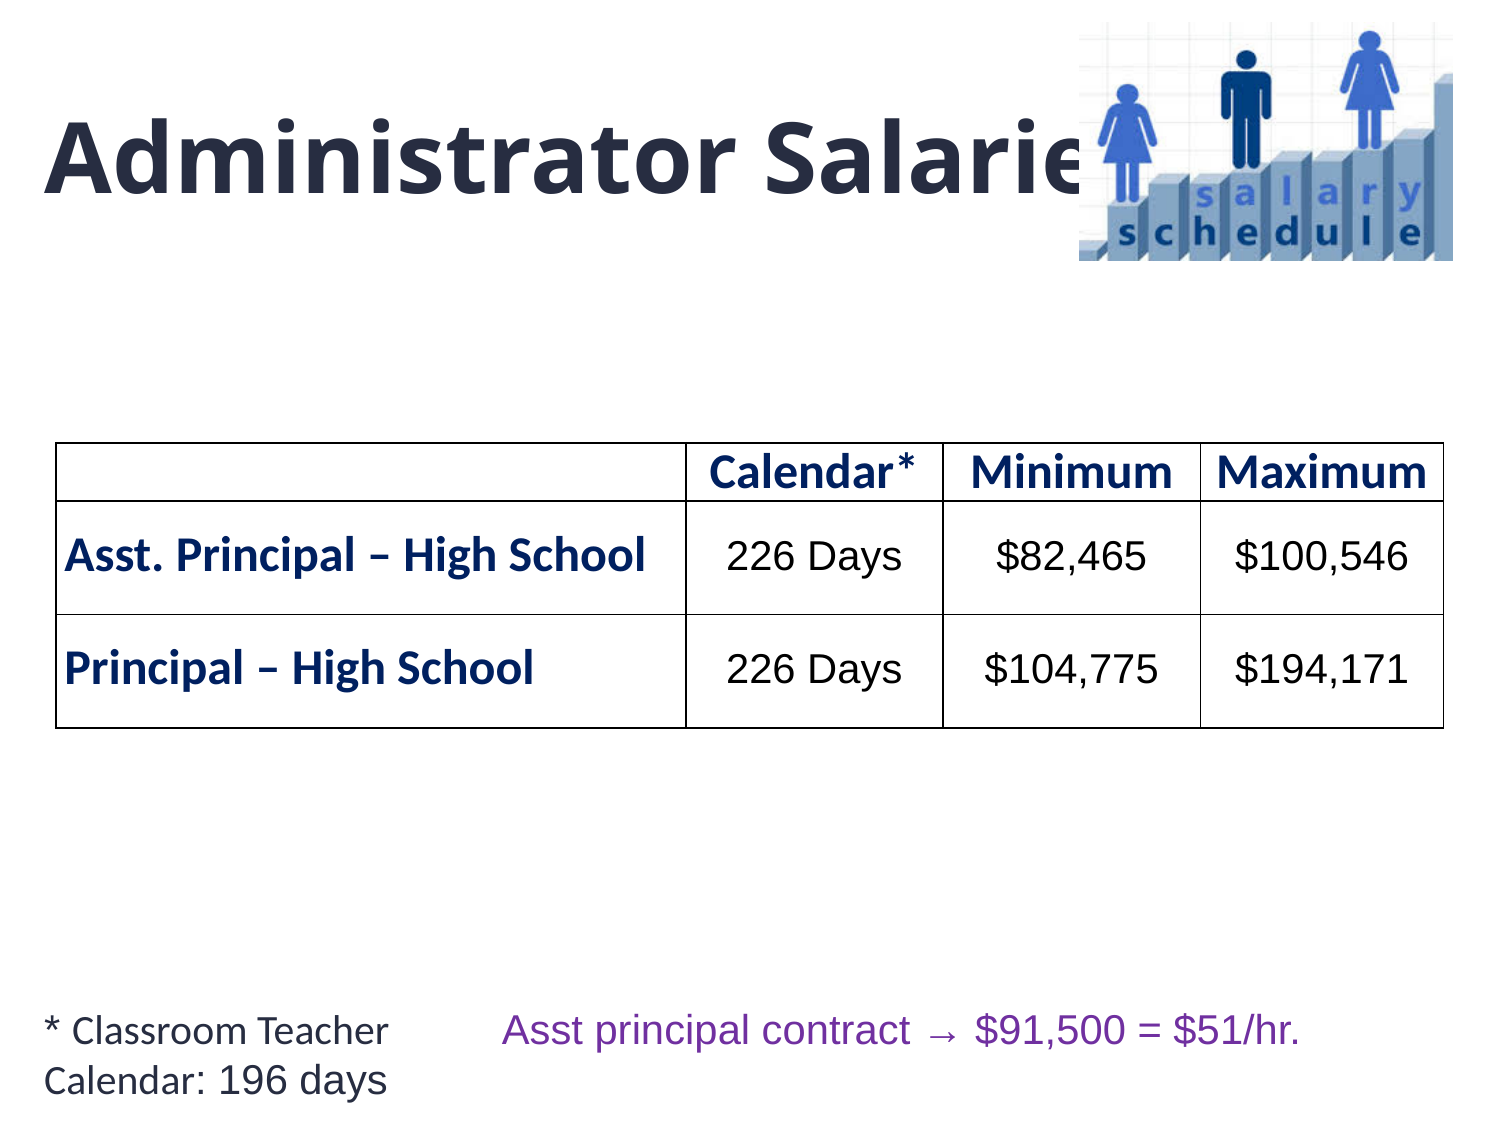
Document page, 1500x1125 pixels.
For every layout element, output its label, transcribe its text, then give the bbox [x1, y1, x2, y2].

table_cell $82,465 [944, 502, 1200, 614]
table_header Minimum [944, 444, 1200, 500]
table_header Maximum [1201, 444, 1443, 500]
table_cell $100,546 [1201, 502, 1443, 614]
table_cell Asst. Principal – High School [57, 502, 685, 614]
table_cell $194,171 [1201, 615, 1443, 727]
picture [1079, 22, 1454, 261]
table_header [57, 444, 685, 500]
text_box * Classroom Teacher Calendar: 196 days [29, 995, 510, 1111]
table_cell Principal – High School [57, 615, 685, 727]
table_header Calendar* [687, 444, 942, 500]
table_cell 226 Days [687, 502, 942, 614]
title Administrator Salaries [29, 53, 1169, 339]
table_cell $104,775 [944, 615, 1200, 727]
table_cell 226 Days [687, 615, 942, 727]
text_box Asst principal contract → $91,500 = $51/hr. [407, 995, 1396, 1061]
